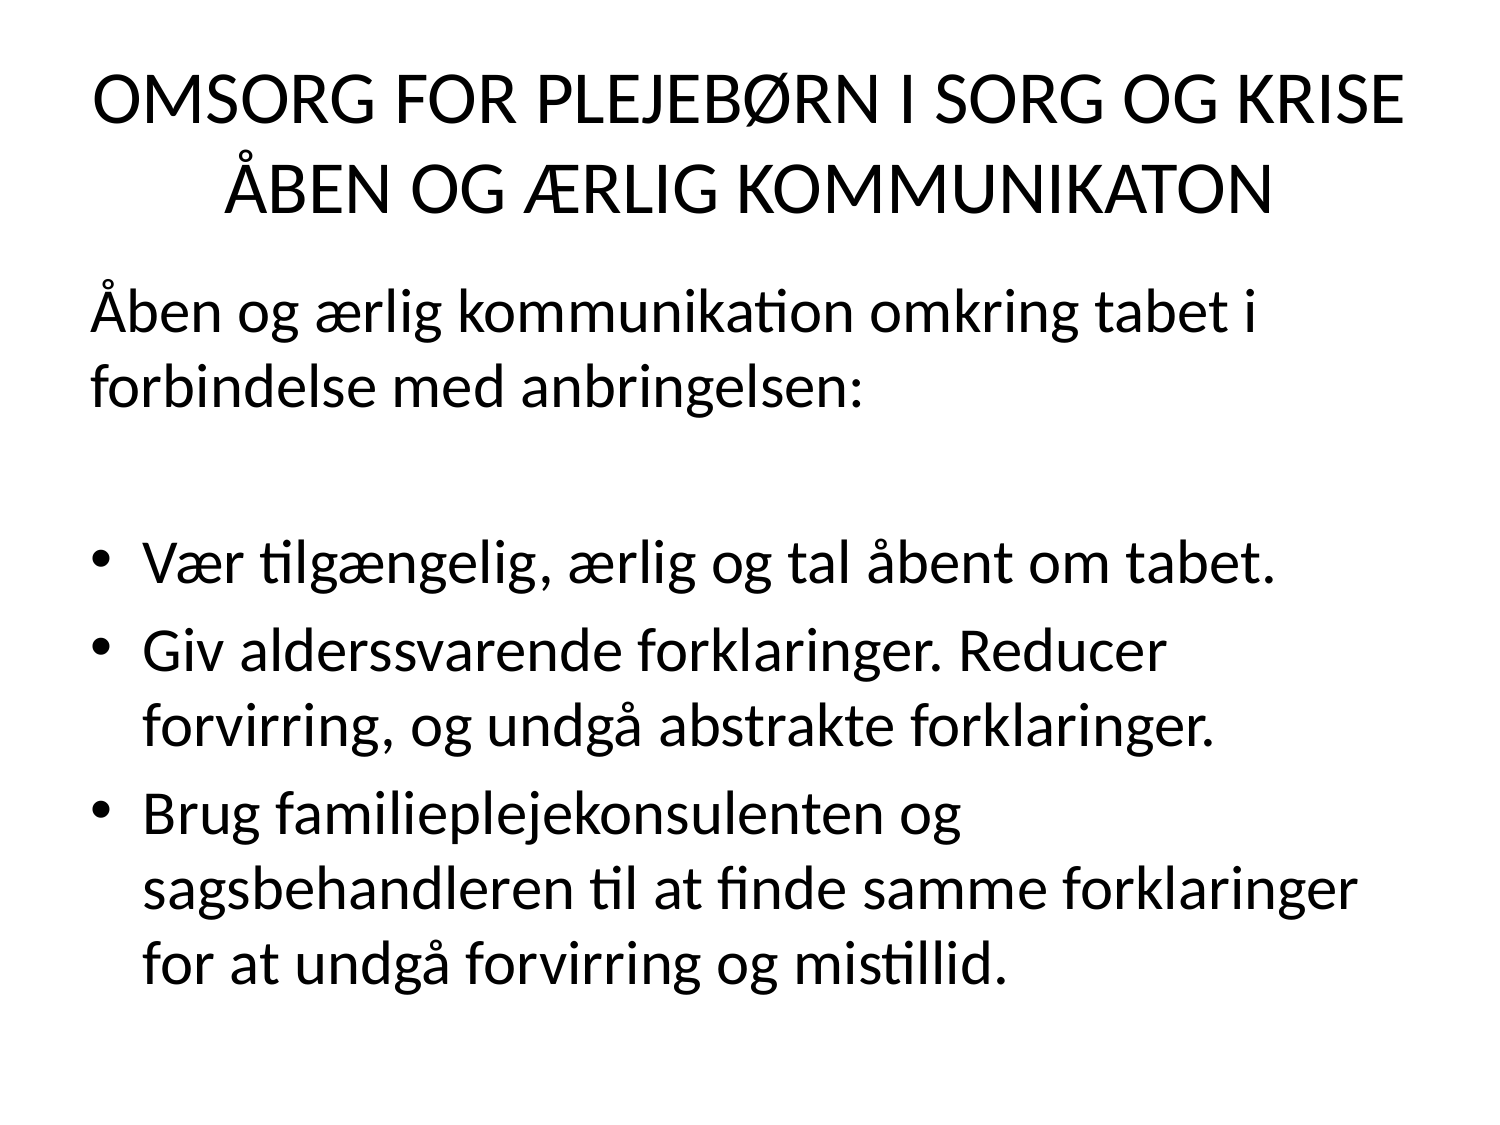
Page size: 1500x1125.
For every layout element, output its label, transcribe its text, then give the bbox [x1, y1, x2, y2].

list Åben og ærlig kommunikation omkring tabet i forbindelse med anbringelsen: Vær tilgængelig, ærlig og tal åbent om tabet. Giv alderssvarende forklaringer. Reducer forvirring, og undgå abstrakte forklaringer. Brug familieplejekonsulenten og sagsbehandleren til at finde samme forklaringer for at undgå forvirring og mistillid. [75, 262, 1425, 1005]
title OMSORG FOR PLEJEBØRN I SORG OG KRISE ÅBEN OG ÆRLIG KOMMUNIKATON [75, 45, 1425, 233]
